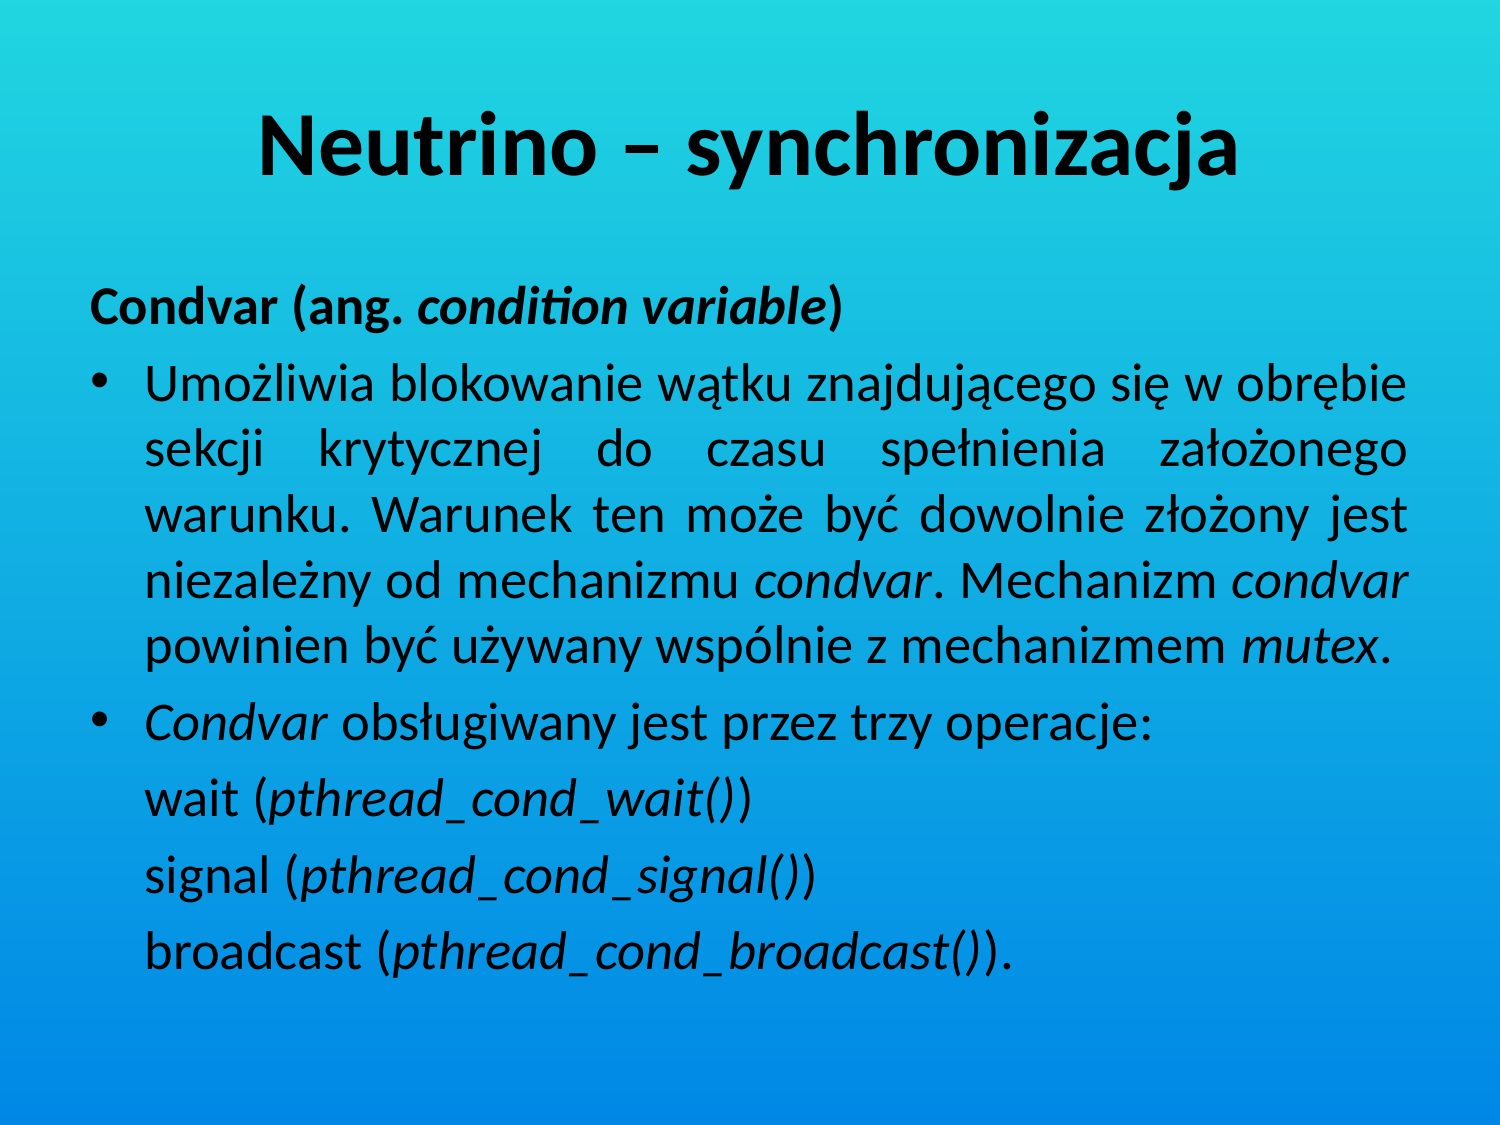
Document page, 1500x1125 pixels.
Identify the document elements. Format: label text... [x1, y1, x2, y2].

list Condvar (ang. condition variable) Umożliwia blokowanie wątku znajdującego się w obrębie sekcji krytycznej do czasu spełnienia założonego warunku. Warunek ten może być dowolnie złożony jest niezależny od mechanizmu condvar. Mechanizm condvar powinien być używany wspólnie z mechanizmem mutex. Condvar obsługiwany jest przez trzy operacje: wait (pthread_cond_wait()) signal (pthread_cond_signal()) broadcast (pthread_cond_broadcast()). [75, 262, 1425, 1005]
title Neutrino – synchronizacja [75, 45, 1425, 233]
